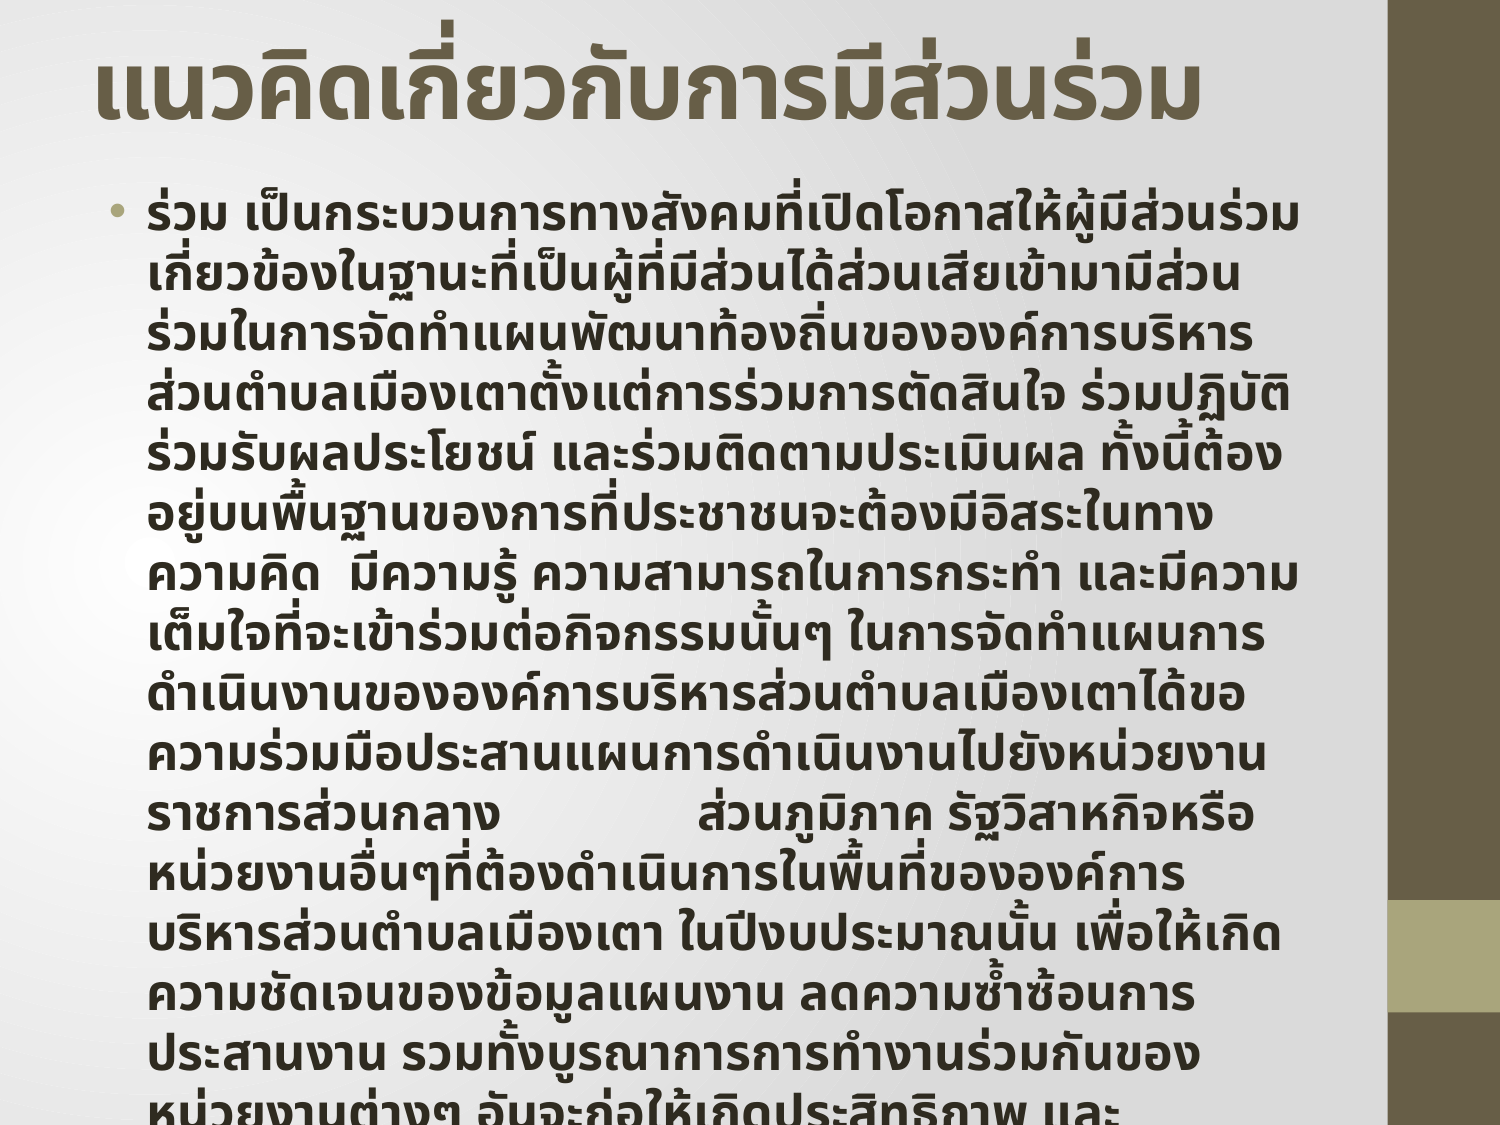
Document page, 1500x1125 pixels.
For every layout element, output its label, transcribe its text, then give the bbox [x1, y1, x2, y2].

title แนวคิดเกี่ยวกับการมีส่วนร่วม [75, 45, 1325, 172]
list ร่วม เป็นกระบวนการทางสังคมที่เปิดโอกาสให้ผู้มีส่วนร่วมเกี่ยวข้องในฐานะที่เป็นผู้ที่มีส่วนได้ส่วนเสียเข้ามามีส่วนร่วมในการจัดทำแผนพัฒนาท้องถิ่นขององค์การบริหารส่วนตำบลเมืองเตาตั้งแต่การร่วมการตัดสินใจ ร่วมปฏิบัติ ร่วมรับผลประโยชน์ และร่วมติดตามประเมินผล ทั้งนี้ต้องอยู่บนพื้นฐานของการที่ประชาชนจะต้องมีอิสระในทางความคิด มีความรู้ ความสามารถในการกระทำ และมีความเต็มใจที่จะเข้าร่วมต่อกิจกรรมนั้นๆ ในการจัดทำแผนการดำเนินงานขององค์การบริหารส่วนตำบลเมืองเตาได้ขอความร่วมมือประสานแผนการดำเนินงานไปยังหน่วยงานราชการส่วนกลาง ส่วนภูมิภาค รัฐวิสาหกิจหรือหน่วยงานอื่นๆที่ต้องดำเนินการในพื้นที่ขององค์การบริหารส่วนตำบลเมืองเตา ในปีงบประมาณนั้น เพื่อให้เกิดความชัดเจนของข้อมูลแผนงาน ลดความซ้ำซ้อนการประสานงาน รวมทั้งบูรณาการการทำงานร่วมกันของหน่วยงานต่างๆ อันจะก่อให้เกิดประสิทธิภาพ และประสิทธิผลสูงสุดต่อการบริหารโครงการในเขตพื้นที่องค์การบริหารส่วนตำบลเมืองเตา [75, 172, 1325, 1050]
